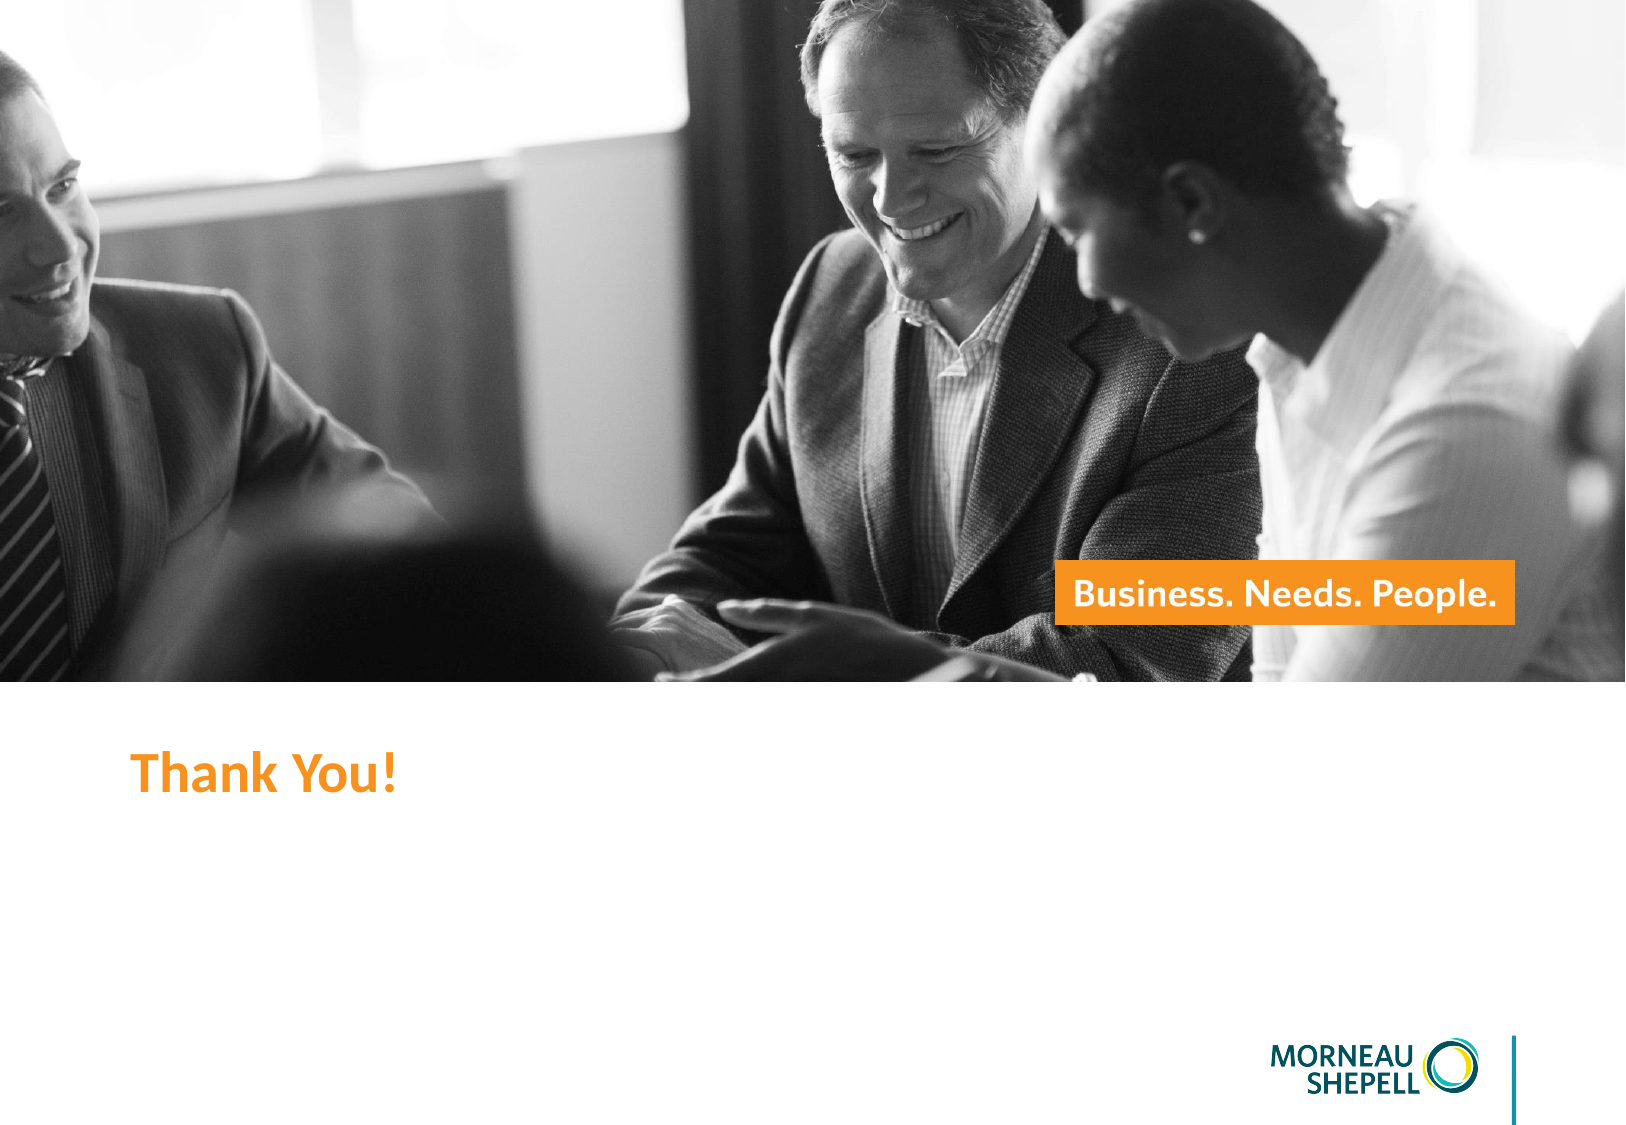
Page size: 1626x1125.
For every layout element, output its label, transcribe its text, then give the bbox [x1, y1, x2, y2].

text_box Thank You! [116, 726, 415, 812]
picture [0, 0, 1625, 682]
picture [1271, 1038, 1479, 1094]
